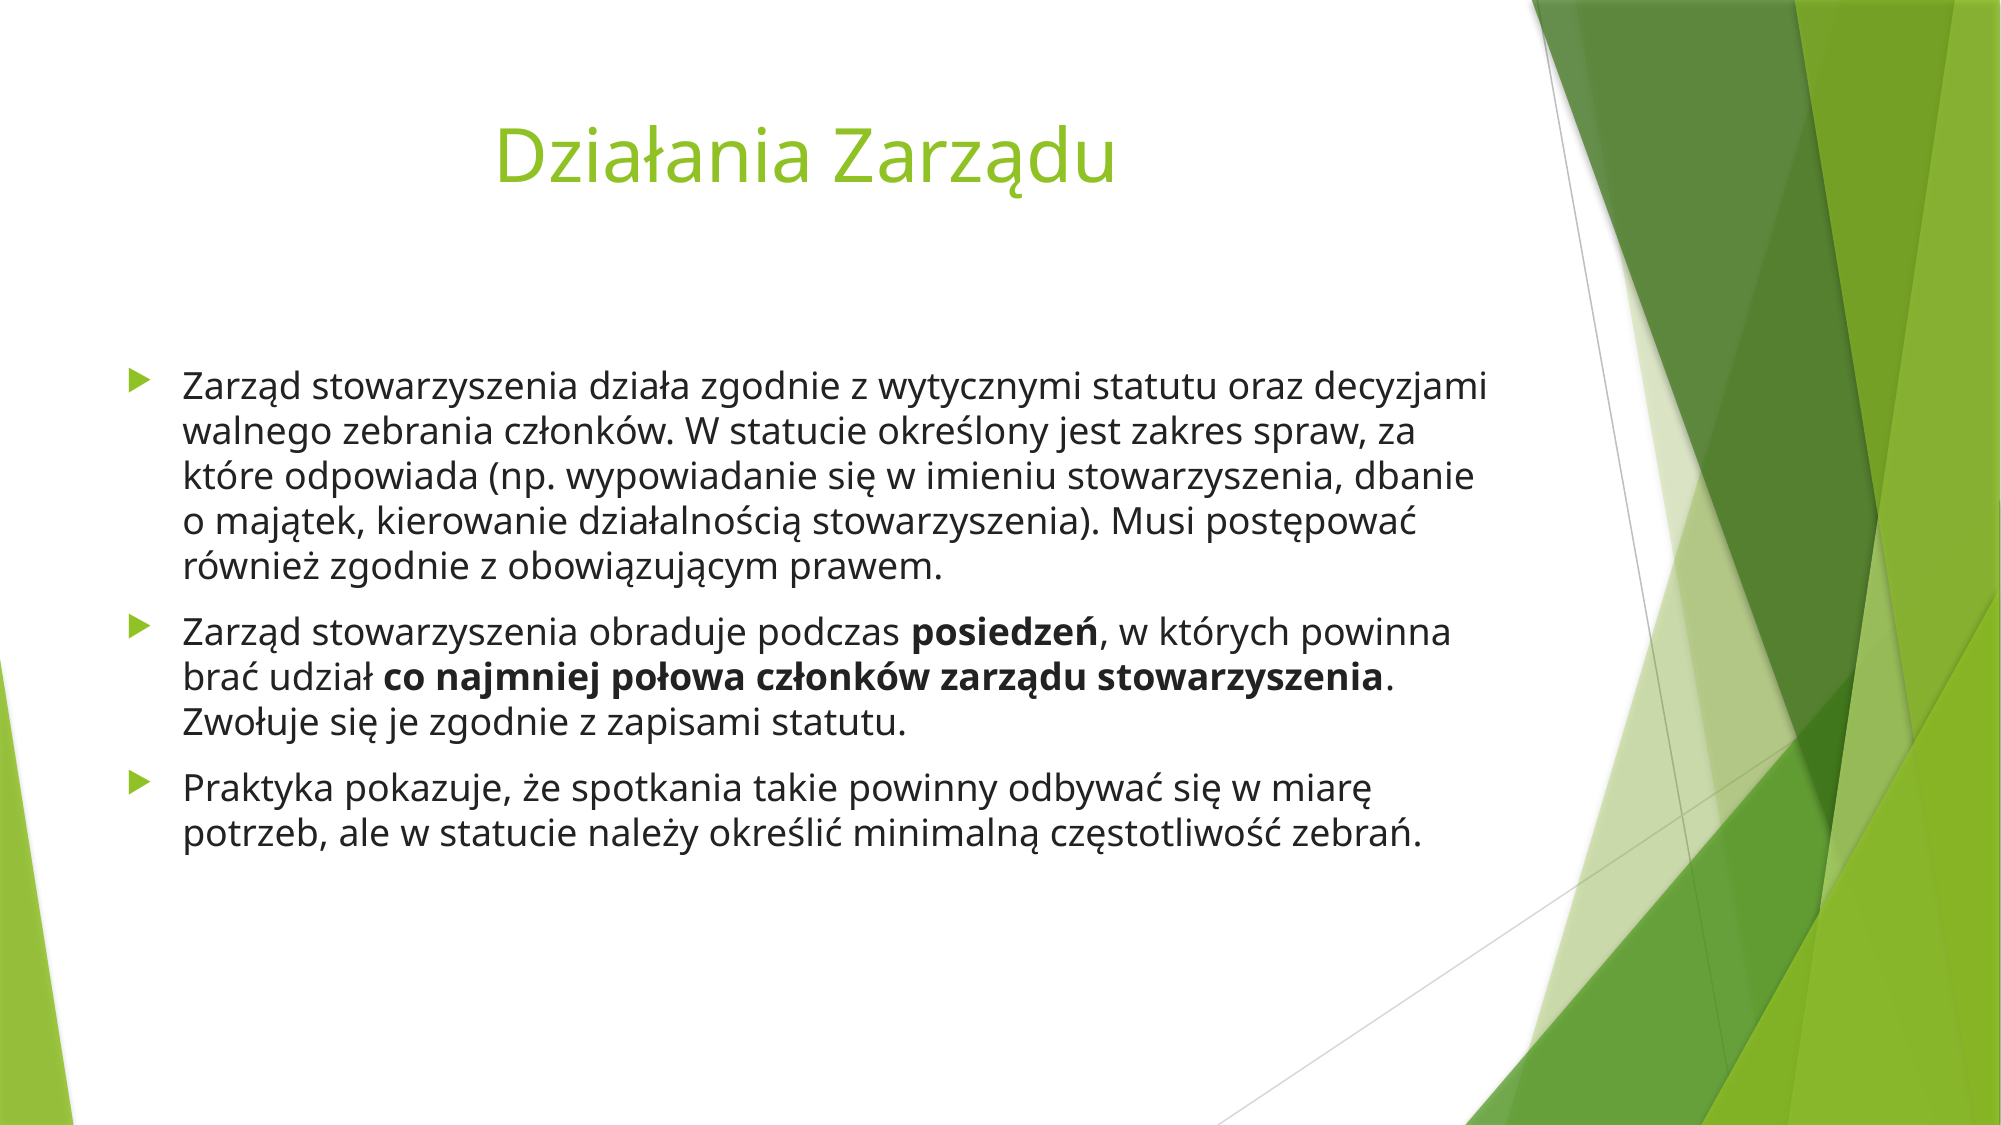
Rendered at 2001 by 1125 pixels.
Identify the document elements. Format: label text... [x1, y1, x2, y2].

title Działania Zarządu [111, 99, 1522, 317]
list Zarząd stowarzyszenia działa zgodnie z wytycznymi statutu oraz decyzjami walnego zebrania członków. W statucie określony jest zakres spraw, za które odpowiada (np. wypowiadanie się w imieniu stowarzyszenia, dbanie o majątek, kierowanie działalnością stowarzyszenia). Musi postępować również zgodnie z obowiązującym prawem. Zarząd stowarzyszenia obraduje podczas posiedzeń, w których powinna brać udział co najmniej połowa członków zarządu stowarzyszenia. Zwołuje się je zgodnie z zapisami statutu. Praktyka pokazuje, że spotkania takie powinny odbywać się w miarę potrzeb, ale w statucie należy określić minimalną częstotliwość zebrań. [111, 354, 1522, 992]
